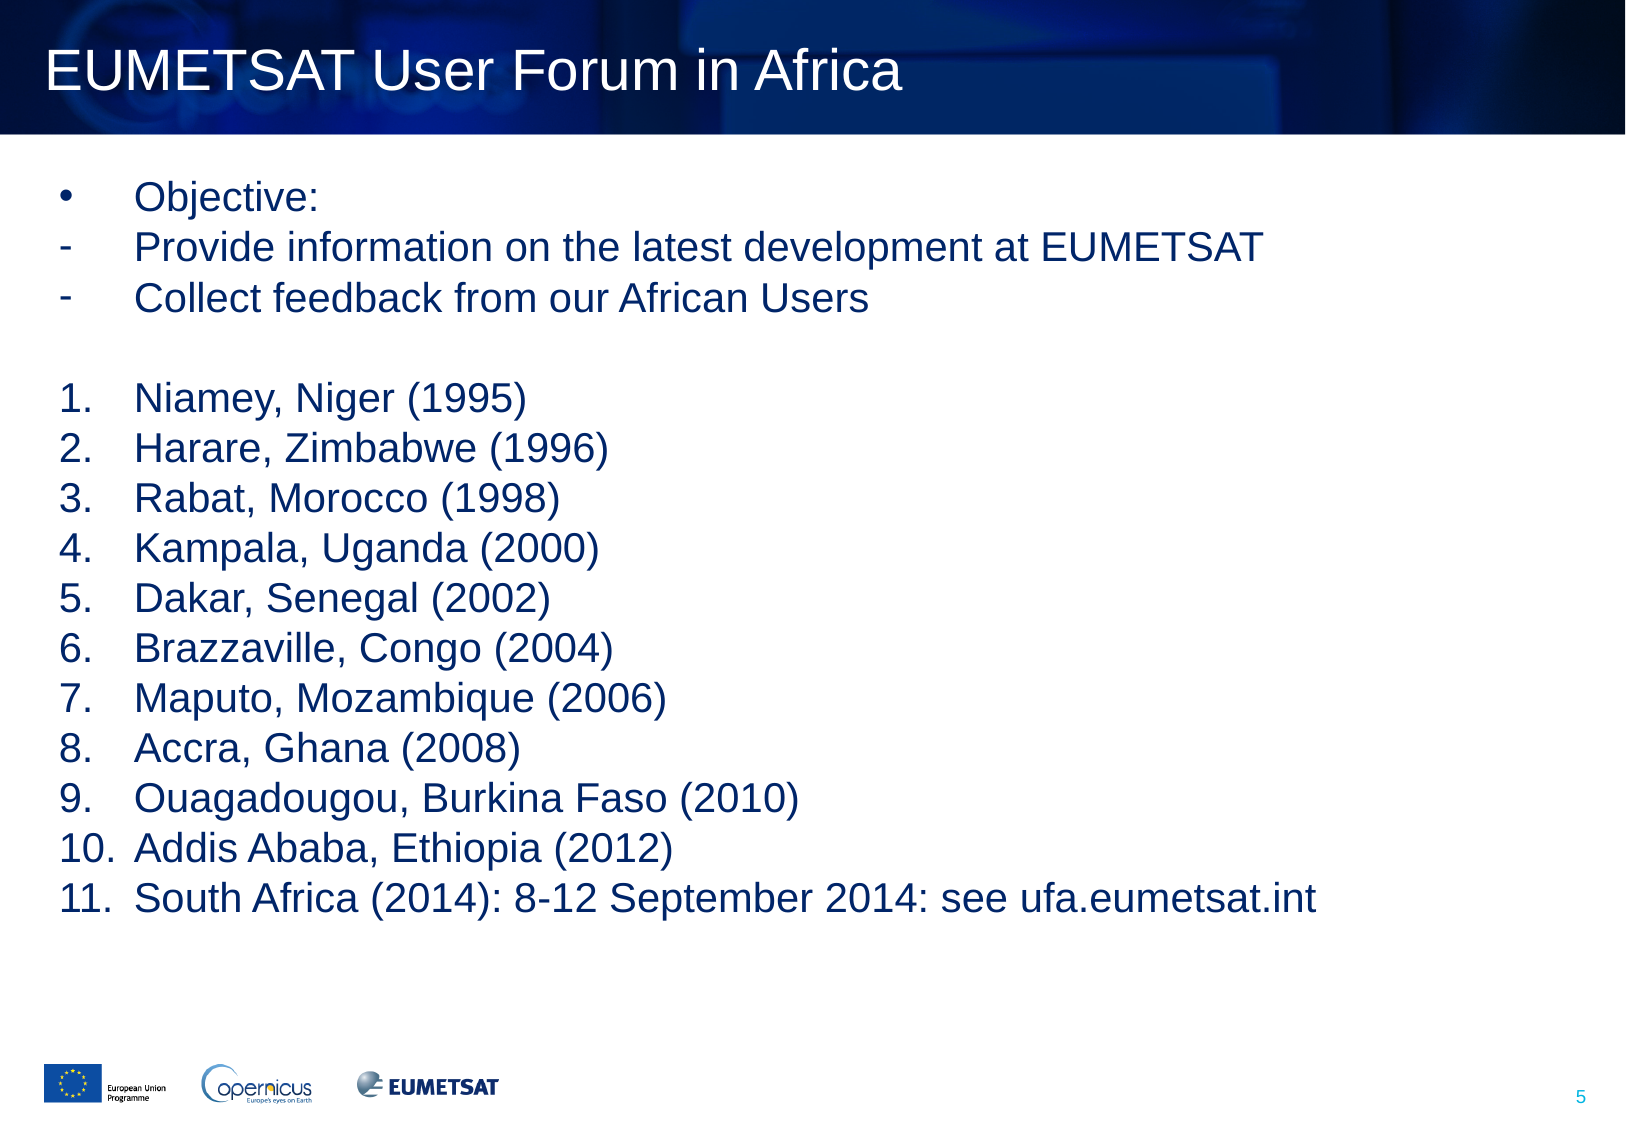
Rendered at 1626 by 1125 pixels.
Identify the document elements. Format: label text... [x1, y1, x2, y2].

list Objective: Provide information on the latest development at EUMETSAT Collect feedback from our African Users Niamey, Niger (1995) Harare, Zimbabwe (1996) Rabat, Morocco (1998) Kampala, Uganda (2000) Dakar, Senegal (2002) Brazzaville, Congo (2004) Maputo, Mozambique (2006) Accra, Ghana (2008) Ouagadougou, Burkina Faso (2010) Addis Ababa, Ethiopia (2012) South Africa (2014): 8-12 September 2014: see ufa.eumetsat.int [43, 162, 1594, 1014]
picture [0, 0, 1626, 1125]
title EUMETSAT User Forum in Africa [0, 0, 1608, 136]
